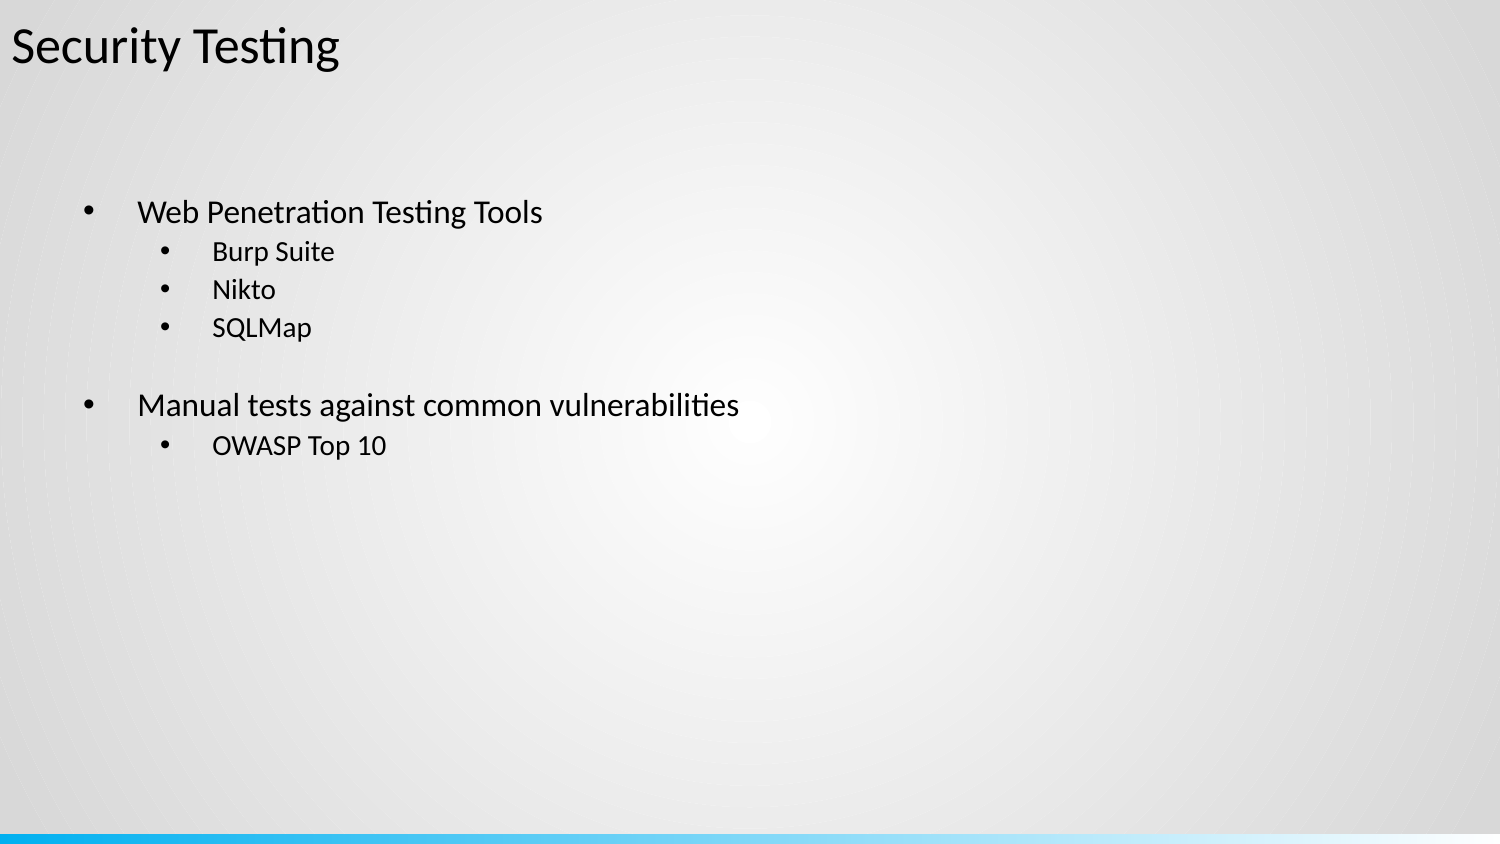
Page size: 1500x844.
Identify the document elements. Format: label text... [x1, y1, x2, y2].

title Security Testing [0, 0, 1398, 94]
list Web Penetration Testing Tools Burp Suite Nikto SQLMap Manual tests against common vulnerabilities OWASP Top 10 [51, 189, 1449, 750]
